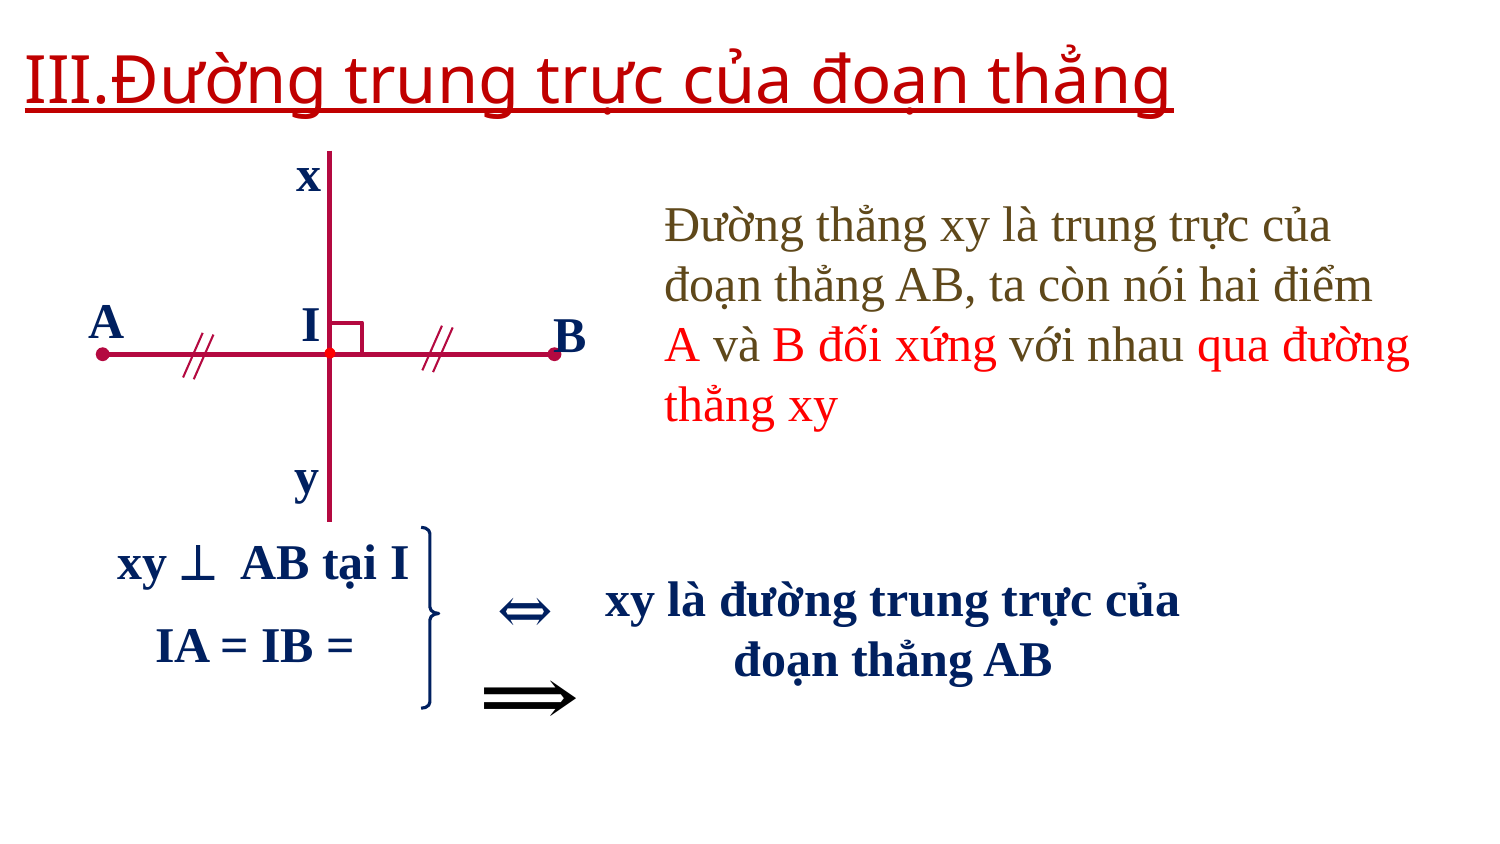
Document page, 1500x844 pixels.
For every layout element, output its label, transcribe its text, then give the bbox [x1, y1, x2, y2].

text_box xy  AB tại I [103, 530, 421, 597]
text_box Đường thẳng xy là trung trực của đoạn thẳng AB, ta còn nói hai điểm A và B đối xứng với nhau qua đường thẳng xy [649, 184, 1434, 440]
text_box III.Đường trung trực của đoạn thẳng [9, 29, 1189, 124]
text_box ⇔ [482, 559, 569, 654]
text_box [420, 530, 440, 710]
text_box xy là đường trung trực của đoạn thẳng AB [579, 559, 1207, 695]
text_box xy  AB tại I [430, 530, 438, 597]
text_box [73, 134, 603, 522]
